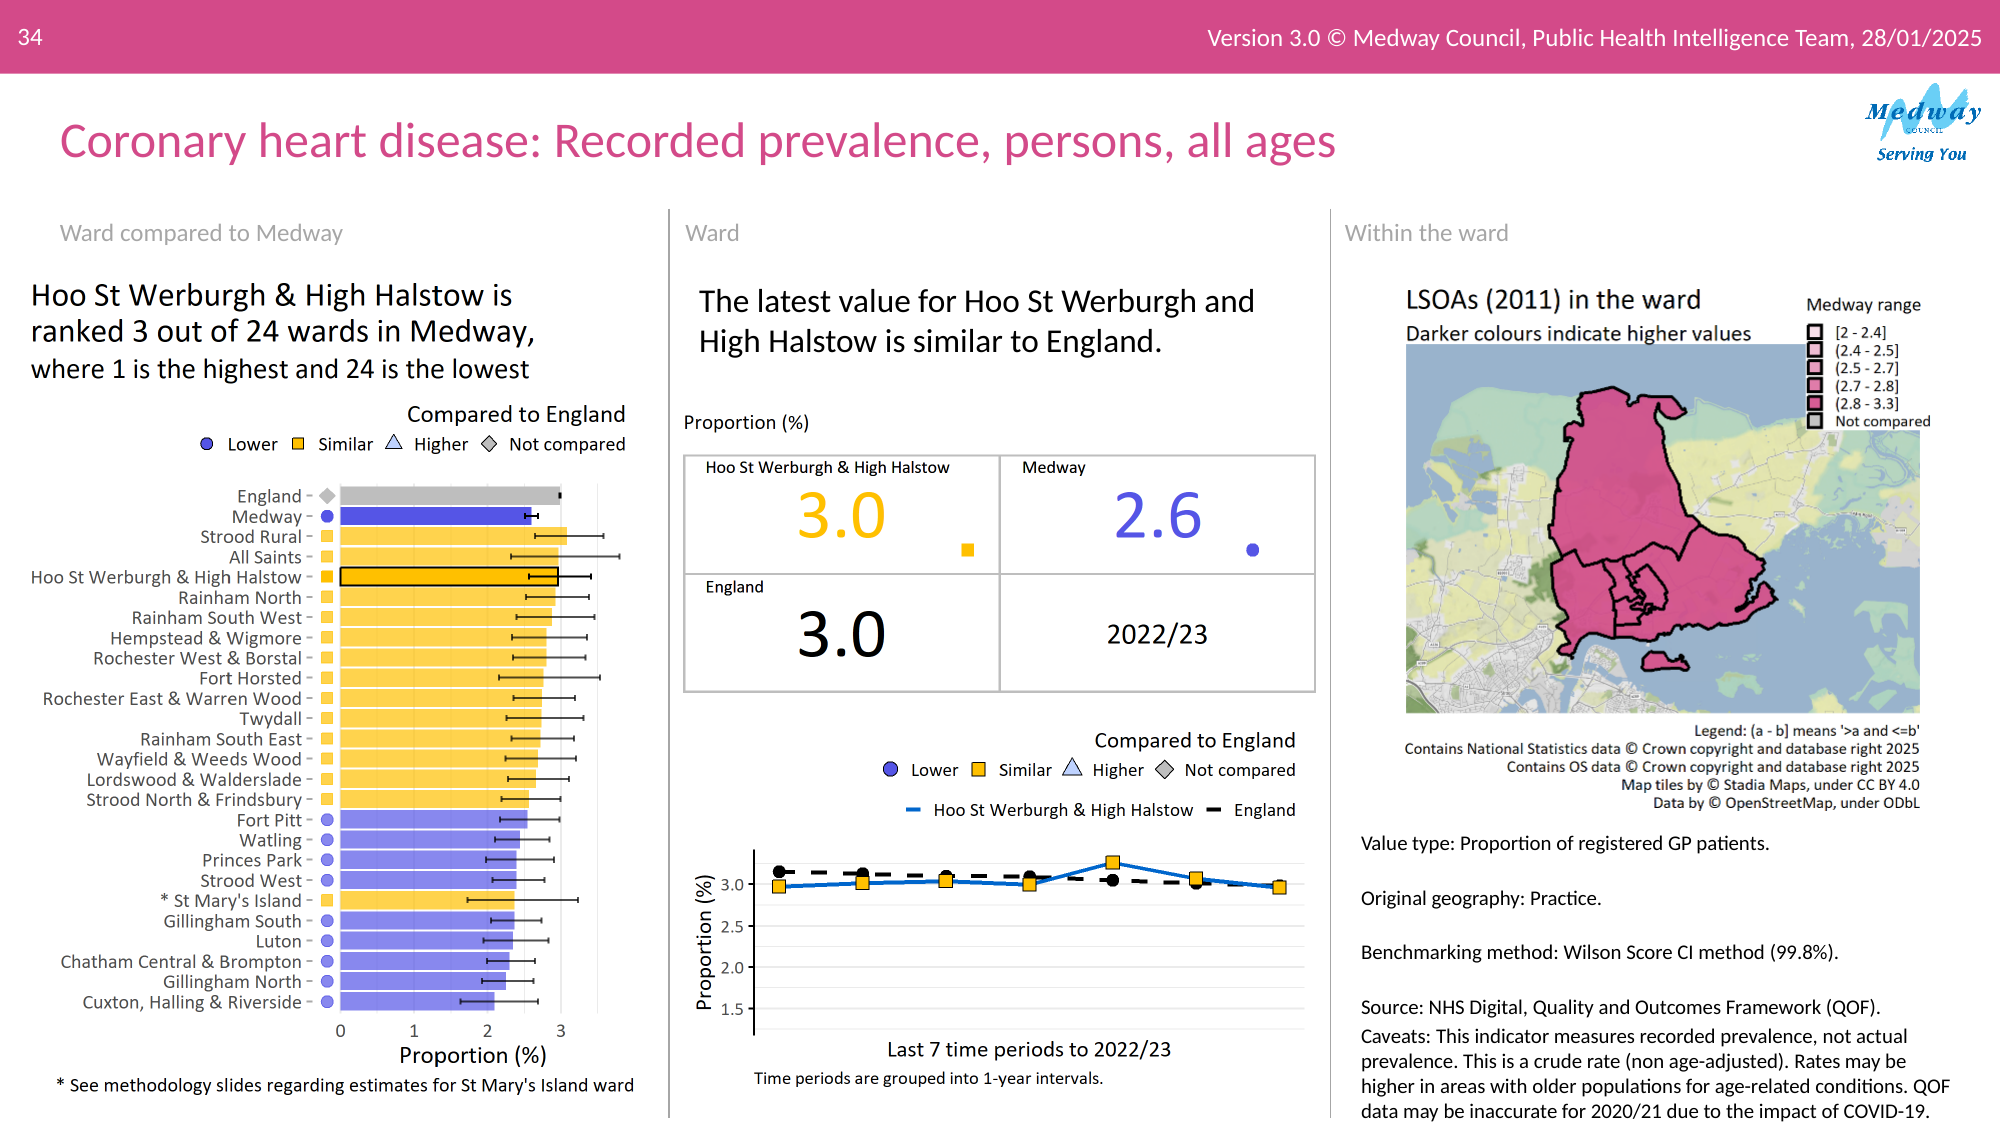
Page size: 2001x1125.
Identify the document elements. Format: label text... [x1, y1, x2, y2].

slide_number 34 [2, 5, 239, 66]
list Value type: Proportion of registered GP patients. Original geography: Practice. Benchmarking method: Wilson Score CI method (99.8%). Source: NHS Digital, Quality and Outcomes Framework (QOF). Caveats: This indicator measures recorded prevalence, not actual prevalence. This is a crude rate (non age-adjusted). Rates may be higher in areas with older populations for age-related conditions. QOF data may be inaccurate for 2020/21 due to the impact of COVID-19. [1346, 822, 1981, 1106]
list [19, 271, 646, 1107]
list Version 3.0 © Medway Council, Public Health Intelligence Team, 28/01/2025 [881, 2, 2000, 72]
title Coronary heart disease: Recorded prevalence, persons, all ages [45, 83, 1866, 191]
list The latest value for Hoo St Werburgh and High Halstow is similar to England. [684, 272, 1316, 386]
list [683, 403, 1316, 693]
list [683, 710, 1316, 1107]
picture [1866, 83, 1981, 162]
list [1345, 278, 1981, 811]
